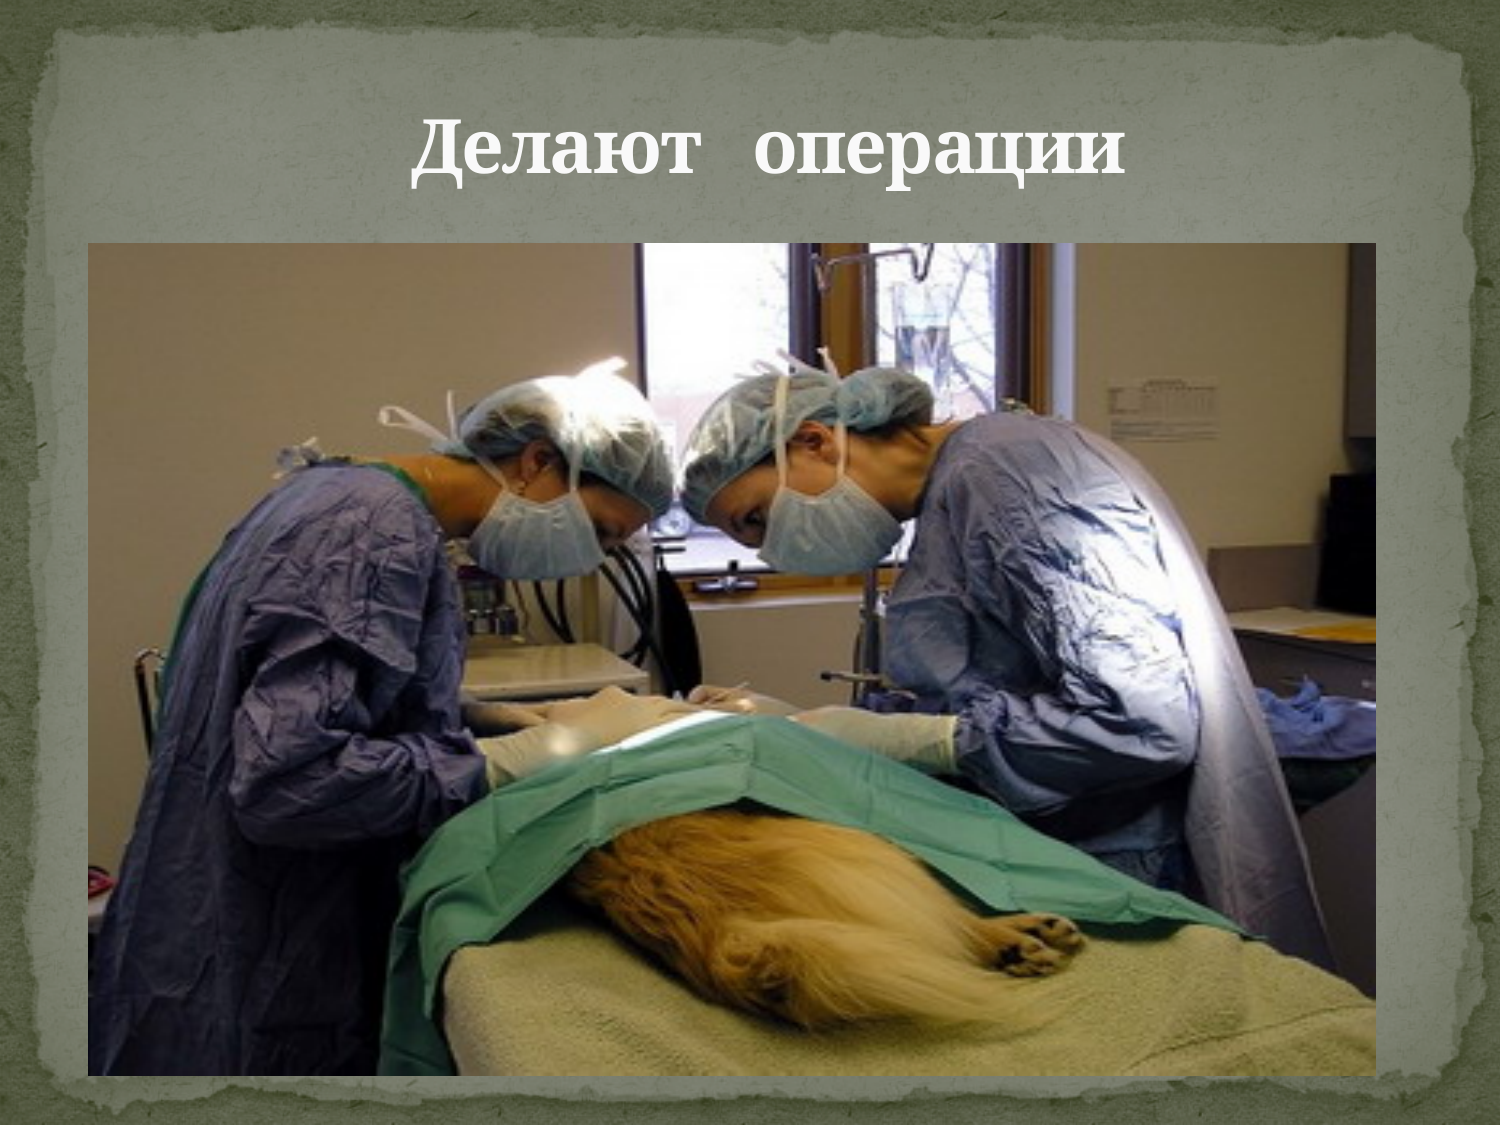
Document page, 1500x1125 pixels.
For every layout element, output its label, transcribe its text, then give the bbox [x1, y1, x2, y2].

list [91, 246, 1375, 1075]
title Делают операции [74, 66, 1425, 197]
